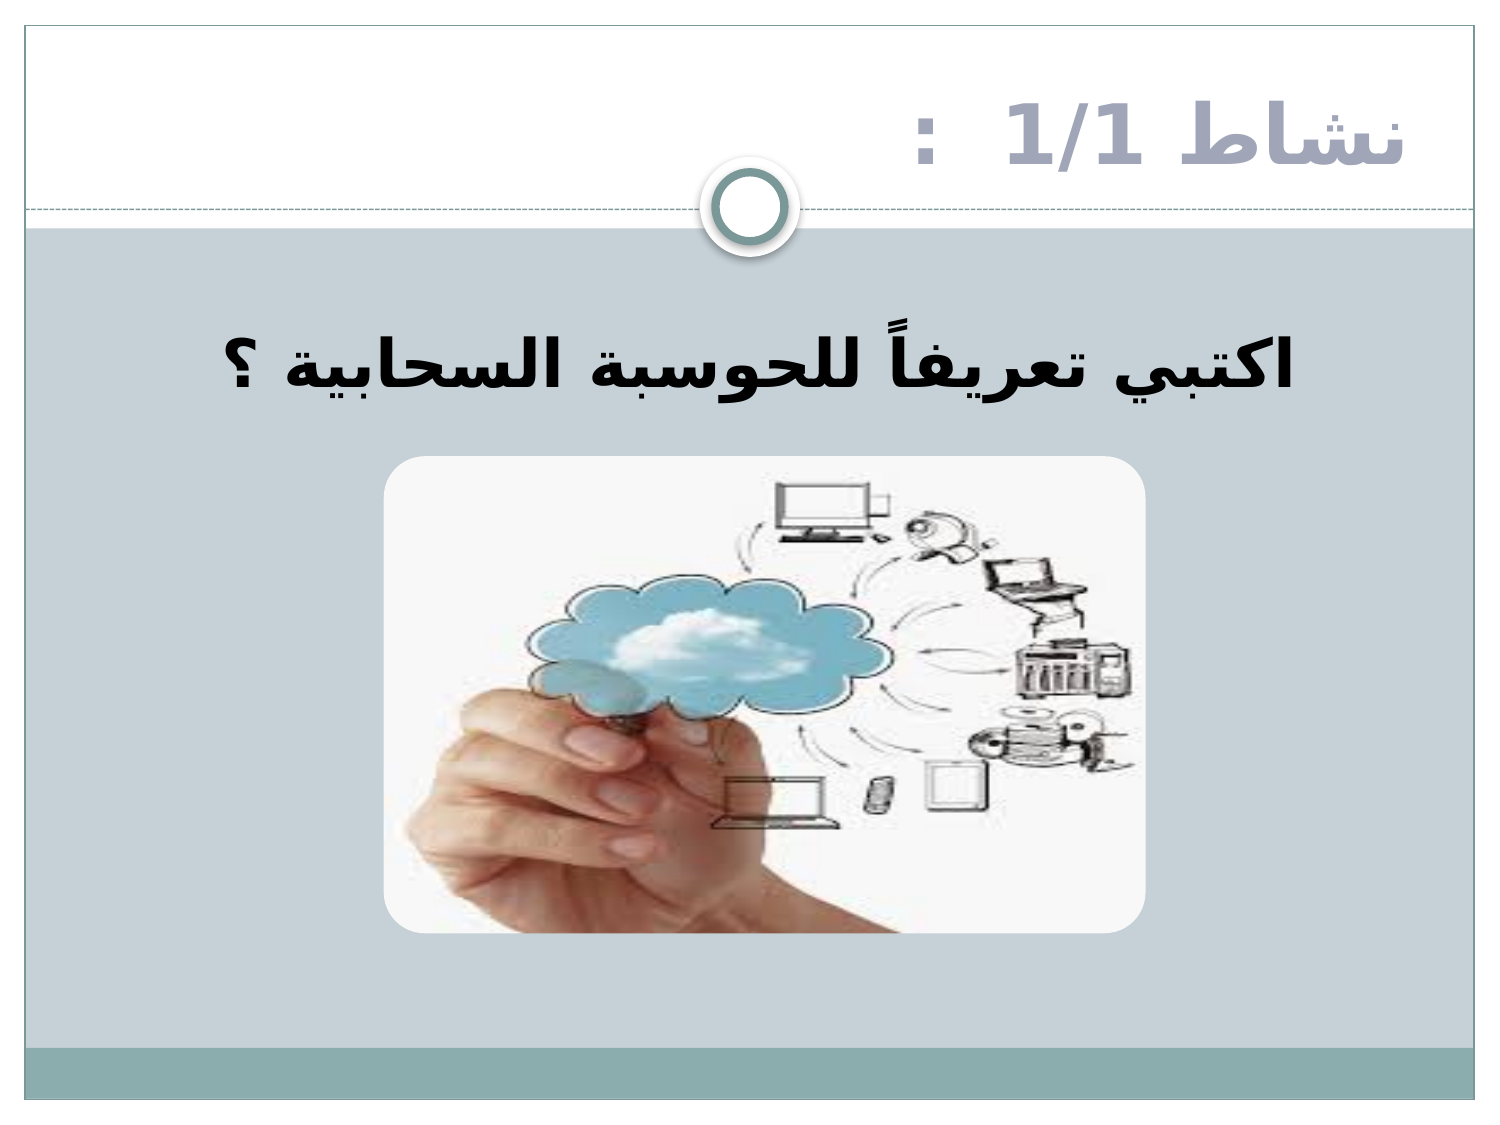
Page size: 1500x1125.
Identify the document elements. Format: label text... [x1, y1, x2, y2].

text_box نشاط 1/1 : [738, 45, 1425, 279]
text_box اكتبي تعريفاً للحوسبة السحابية ؟ [183, 313, 1312, 409]
picture [383, 455, 1146, 934]
